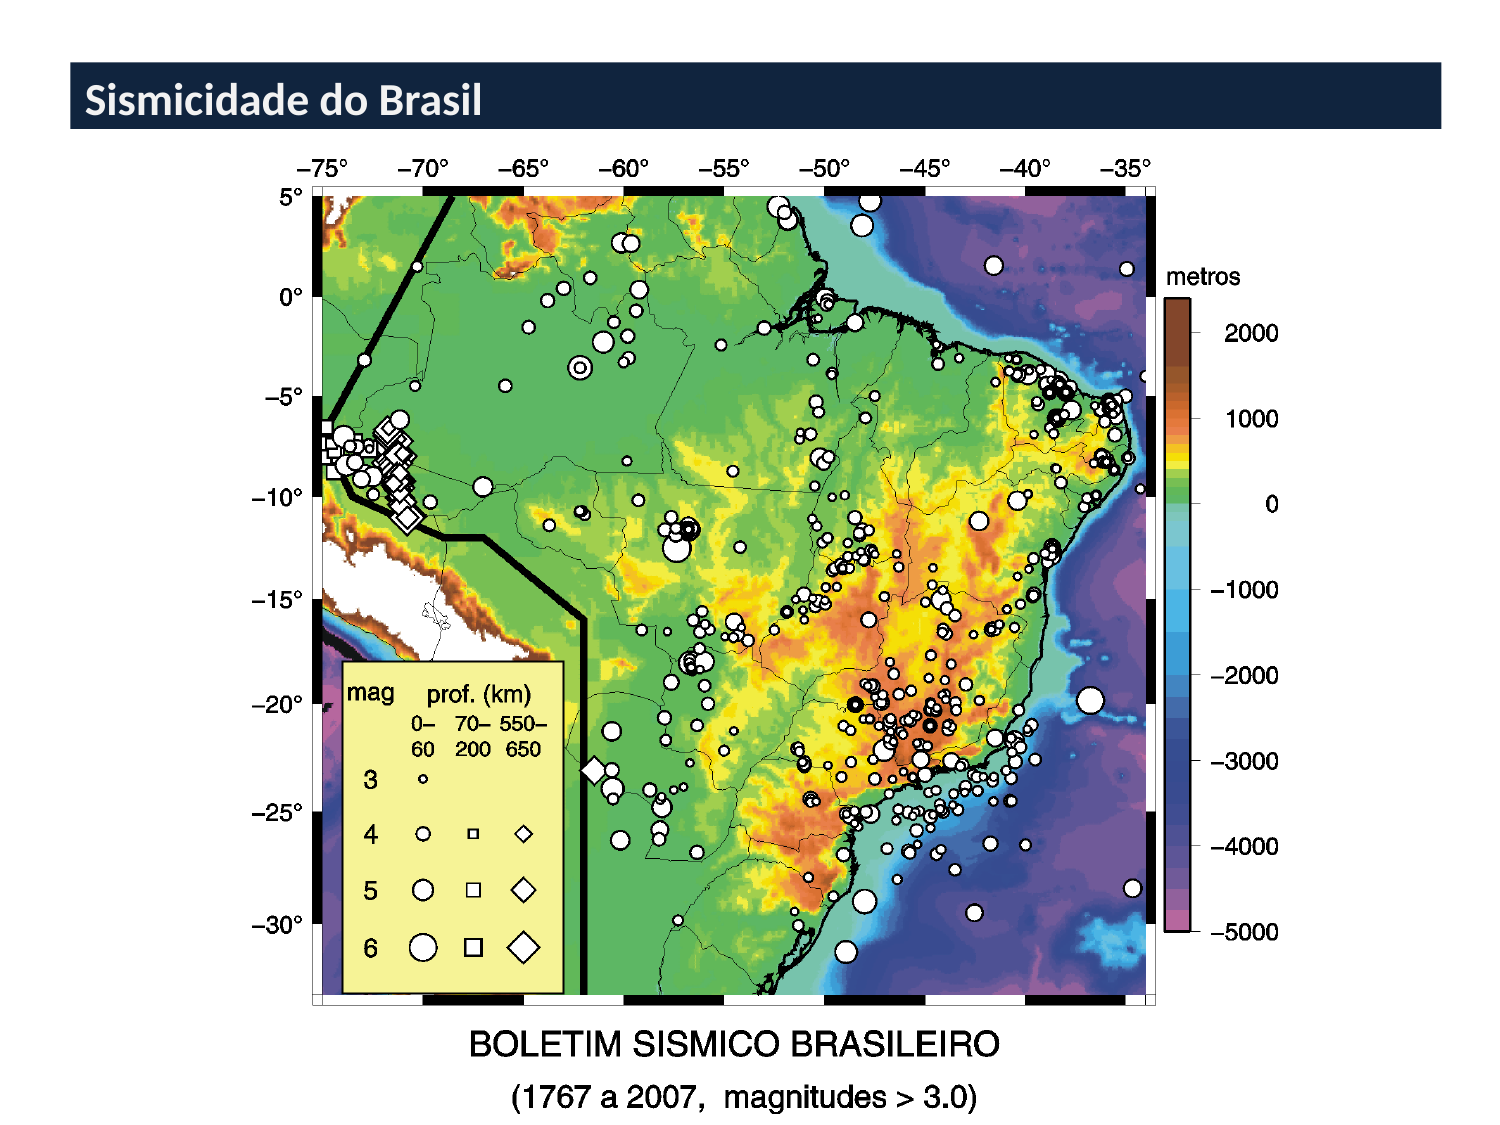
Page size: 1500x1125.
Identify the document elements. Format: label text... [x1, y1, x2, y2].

list Sismicidade do Brasil [70, 62, 1442, 129]
picture [251, 159, 1278, 1114]
